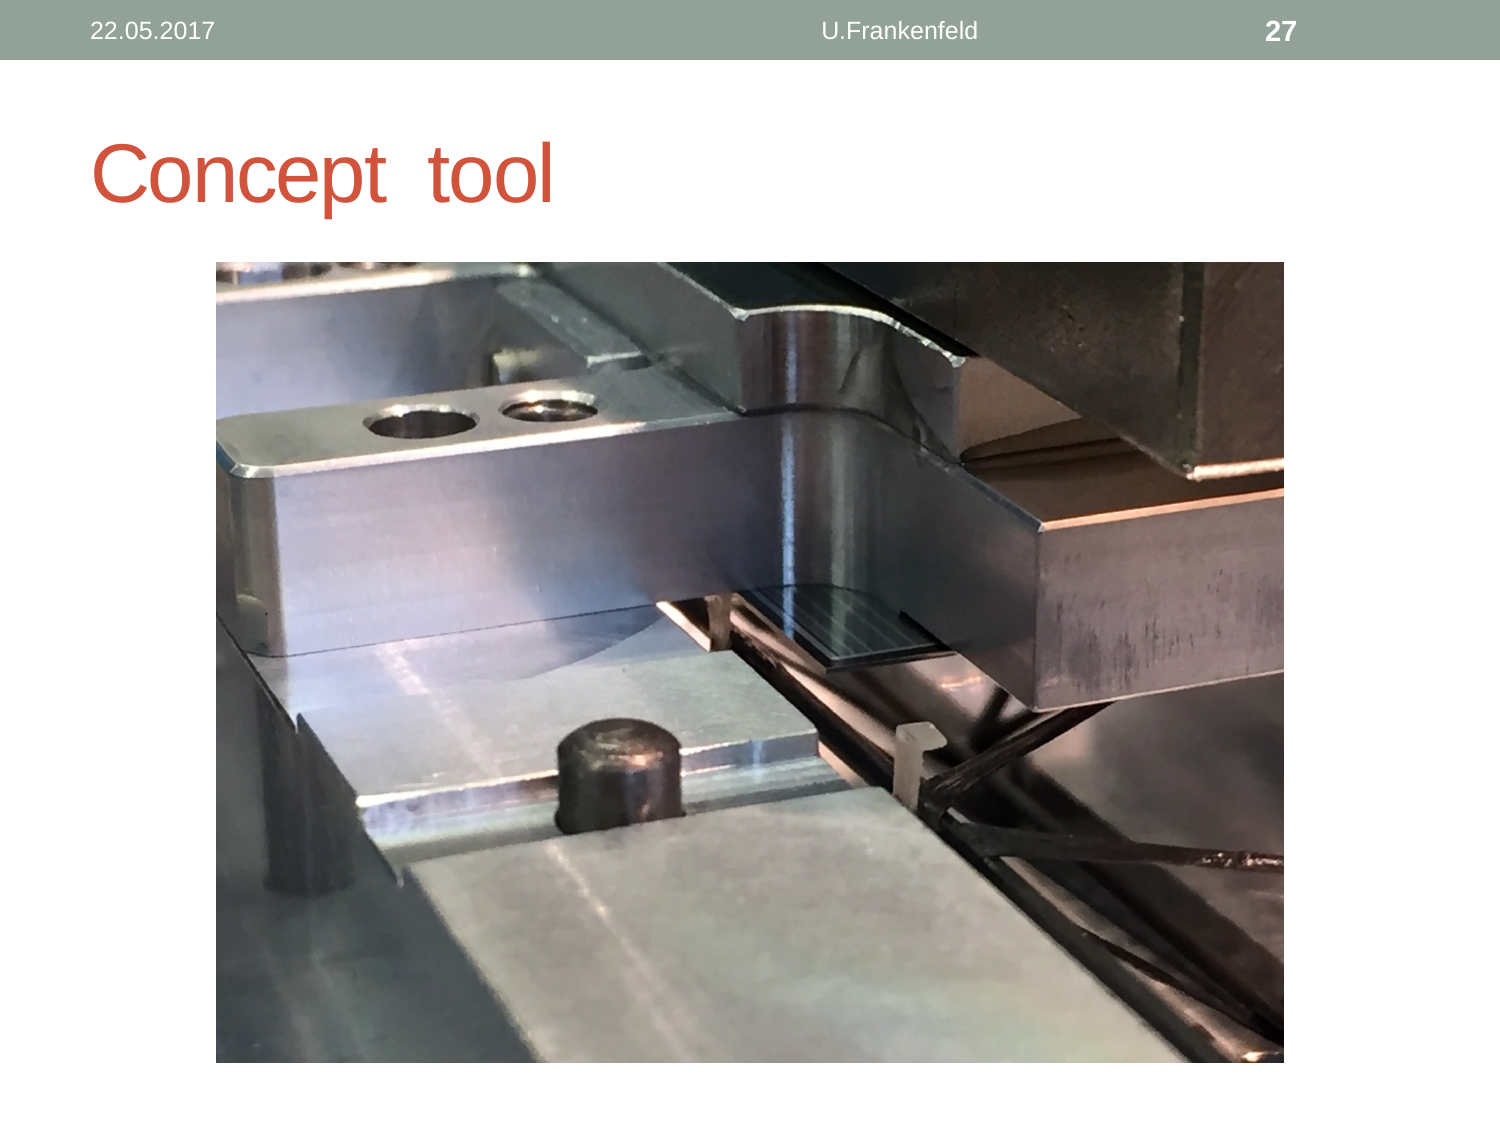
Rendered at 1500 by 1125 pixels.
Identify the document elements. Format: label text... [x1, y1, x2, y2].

title Concept tool [75, 87, 1425, 250]
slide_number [75, 3, 550, 57]
footer U.Frankenfeld [562, 3, 1238, 57]
slide_number 27 [1250, 3, 1425, 57]
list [216, 262, 1284, 1063]
